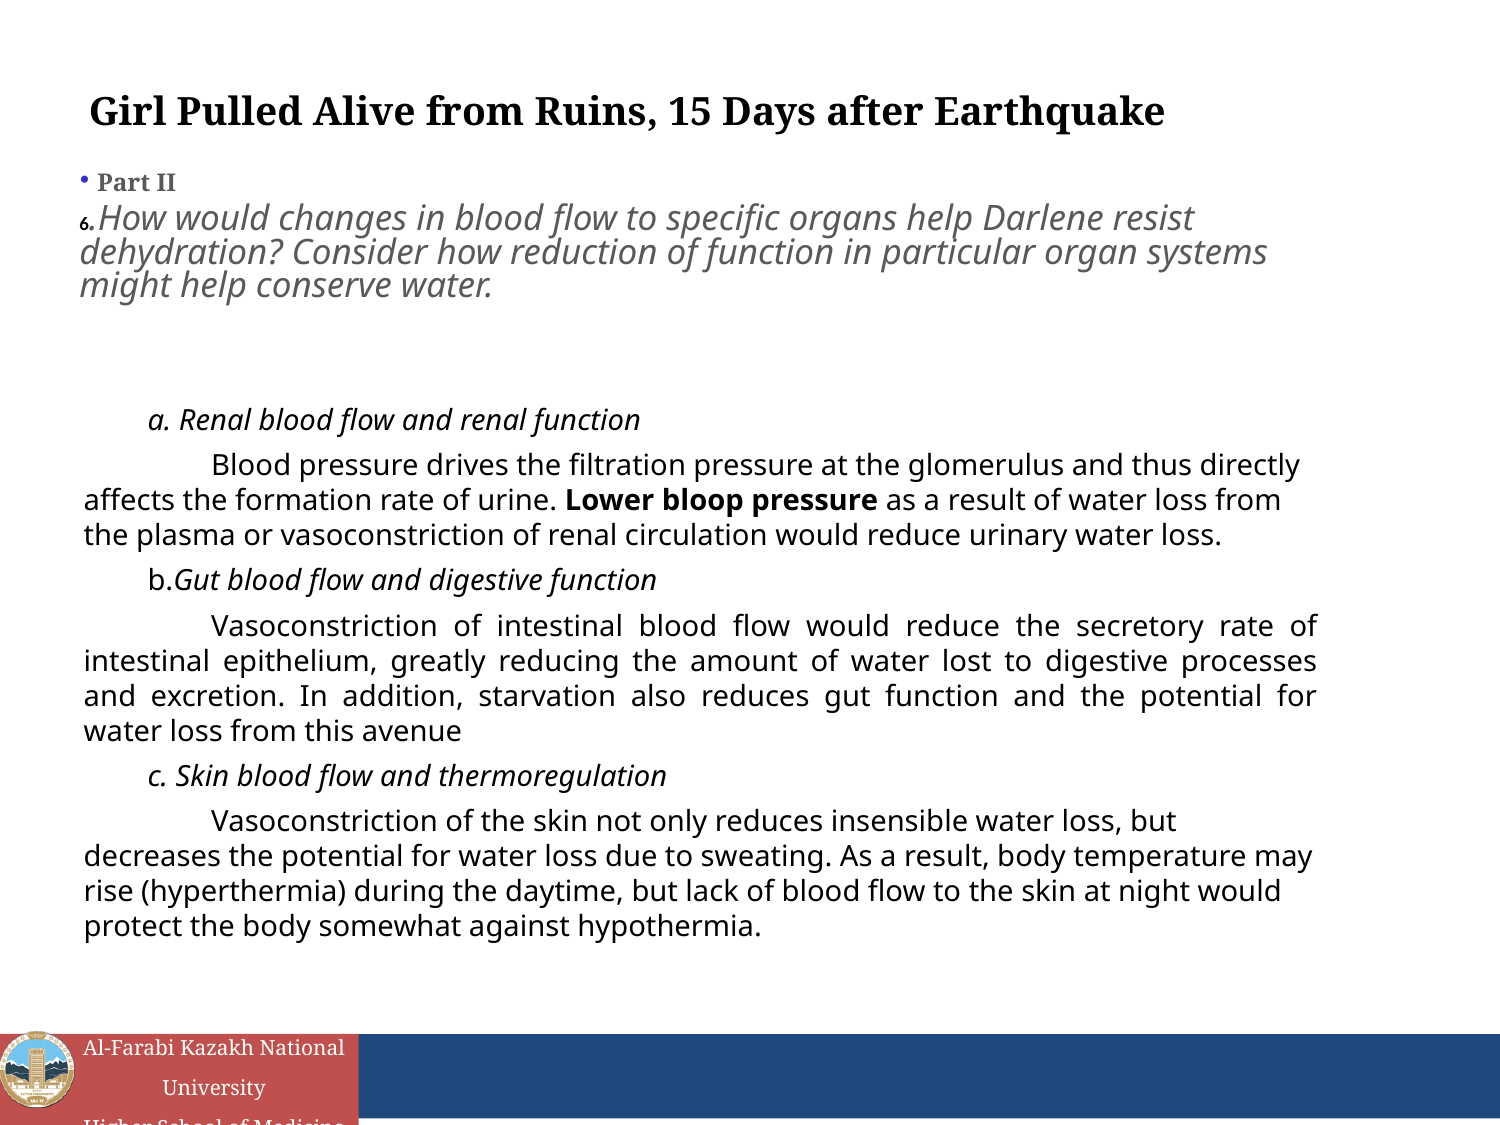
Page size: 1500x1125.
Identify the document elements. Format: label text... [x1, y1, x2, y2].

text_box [0, 1031, 1500, 1125]
list Part II 6.How would changes in blood flow to specific organs help Darlene resist dehydration? Consider how reduction of function in particular organ systems might help conserve water. [73, 102, 1336, 340]
text_box a. Renal blood flow and renal function Blood pressure drives the filtration pressure at the glomerulus and thus directly affects the formation rate of urine. Lower bloop pressure as a result of water loss from the plasma or vasoconstriction of renal circulation would reduce urinary water loss. b.Gut blood flow and digestive function Vasoconstriction of intestinal blood flow would reduce the secretory rate of intestinal epithelium, greatly reducing the amount of water lost to digestive processes and excretion. In addition, starvation also reduces gut function and the potential for water loss from this avenue c. Skin blood flow and thermoregulation Vasoconstriction of the skin not only reduces insensible water loss, but decreases the potential for water loss due to sweating. As a result, body temperature may rise (hyperthermia) during the daytime, but lack of blood flow to the skin at night would protect the body somewhat against hypothermia. [77, 374, 1452, 970]
title Girl Pulled Alive from Ruins, 15 Days after Earthquake [75, 45, 1180, 102]
